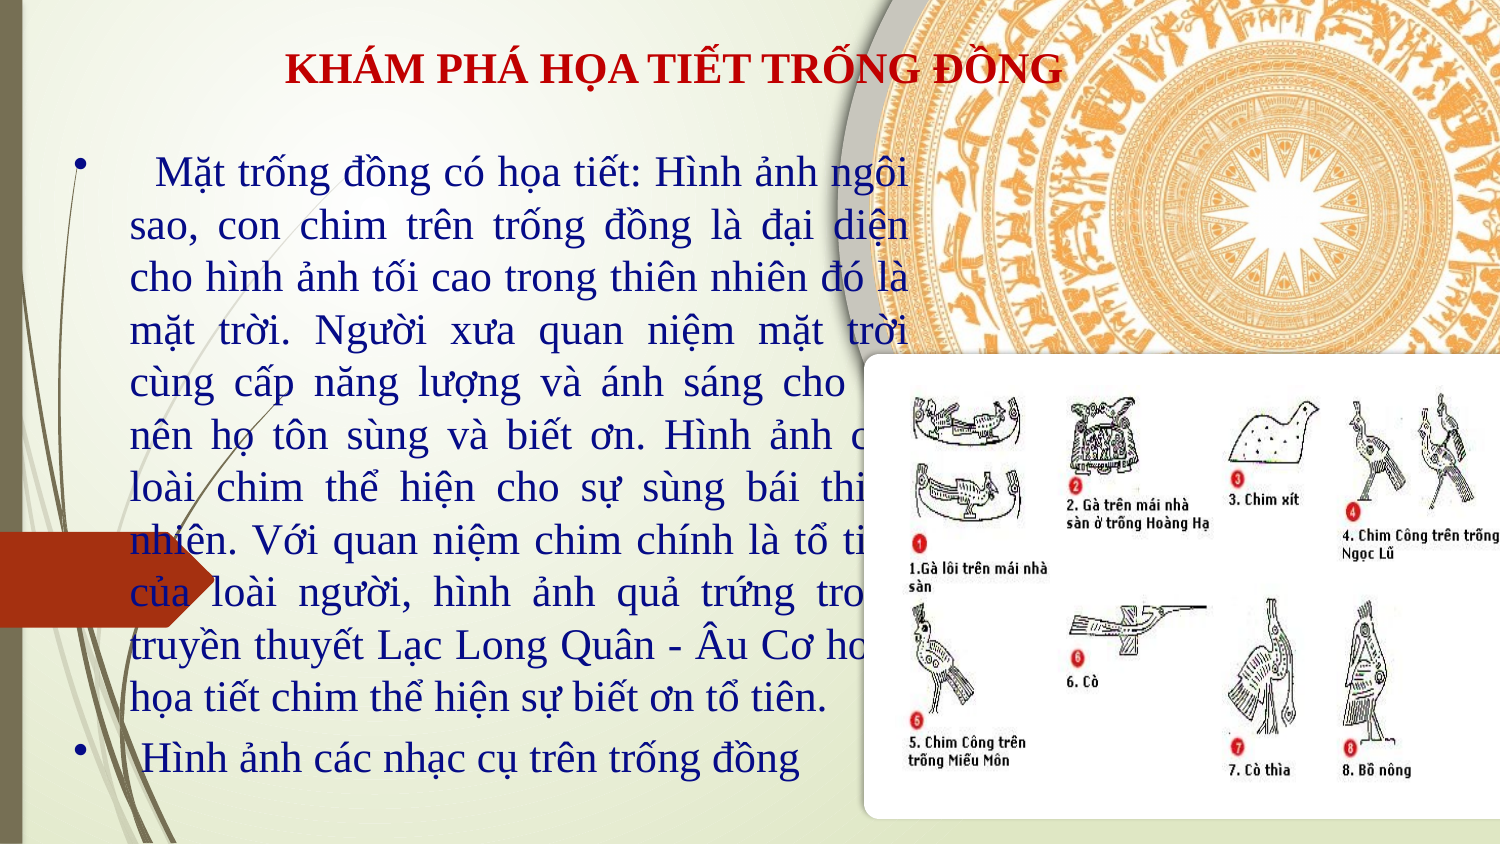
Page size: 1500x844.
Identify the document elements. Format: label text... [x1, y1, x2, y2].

text_box Mặt trống đồng có họa tiết: Hình ảnh ngôi sao, con chim trên trống đồng là đại diện cho hình ảnh tối cao trong thiên nhiên đó là mặt trời. Người xưa quan niệm mặt trời cùng cấp năng lượng và ánh sáng cho họ nên họ tôn sùng và biết ơn. Hình ảnh các loài chim thể hiện cho sự sùng bái thiên nhiên. Với quan niệm chim chính là tổ tiên của loài người, hình ảnh quả trứng trong truyền thuyết Lạc Long Quân - Âu Cơ hoặc họa tiết chim thể hiện sự biết ơn tổ tiên. Hình ảnh các nhạc cụ trên trống đồng [58, 135, 858, 789]
text_box KHÁM PHÁ HỌA TIẾT TRỐNG ĐỒNG [270, 32, 848, 100]
picture [852, 0, 1500, 788]
